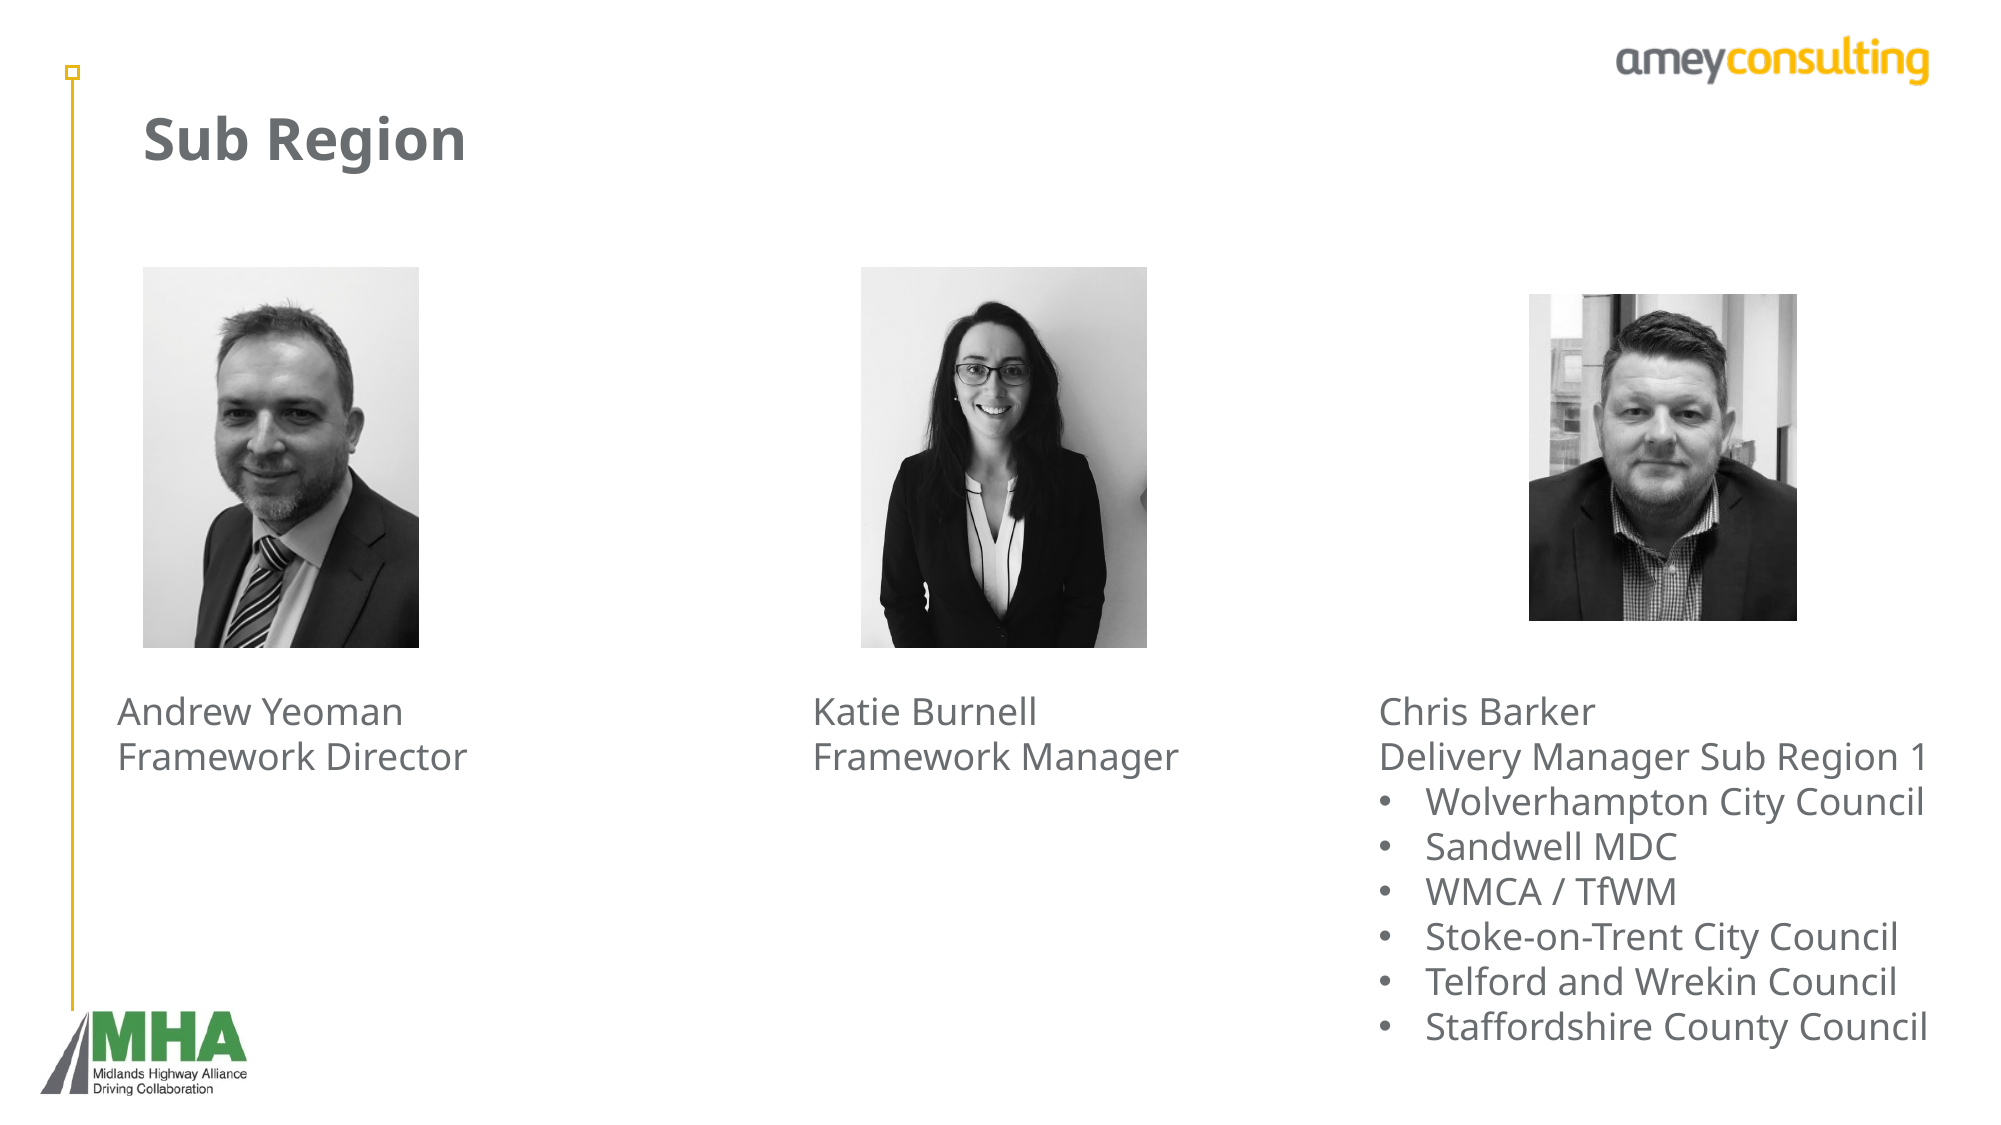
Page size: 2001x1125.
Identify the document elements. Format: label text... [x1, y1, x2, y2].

text_box Chris Barker Delivery Manager Sub Region 1 Wolverhampton City Council Sandwell MDC WMCA / TfWM Stoke-on-Trent City Council Telford and Wrekin Council Staffordshire County Council [1363, 680, 1962, 1101]
text_box Katie Burnell Framework Manager [797, 680, 1211, 786]
picture [1529, 294, 1797, 621]
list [143, 267, 419, 648]
picture [40, 1011, 247, 1096]
picture [1857, 0, 1965, 122]
text_box Andrew Yeoman Framework Director [102, 680, 515, 786]
picture [861, 267, 1147, 648]
title Sub Region [143, 0, 1857, 268]
